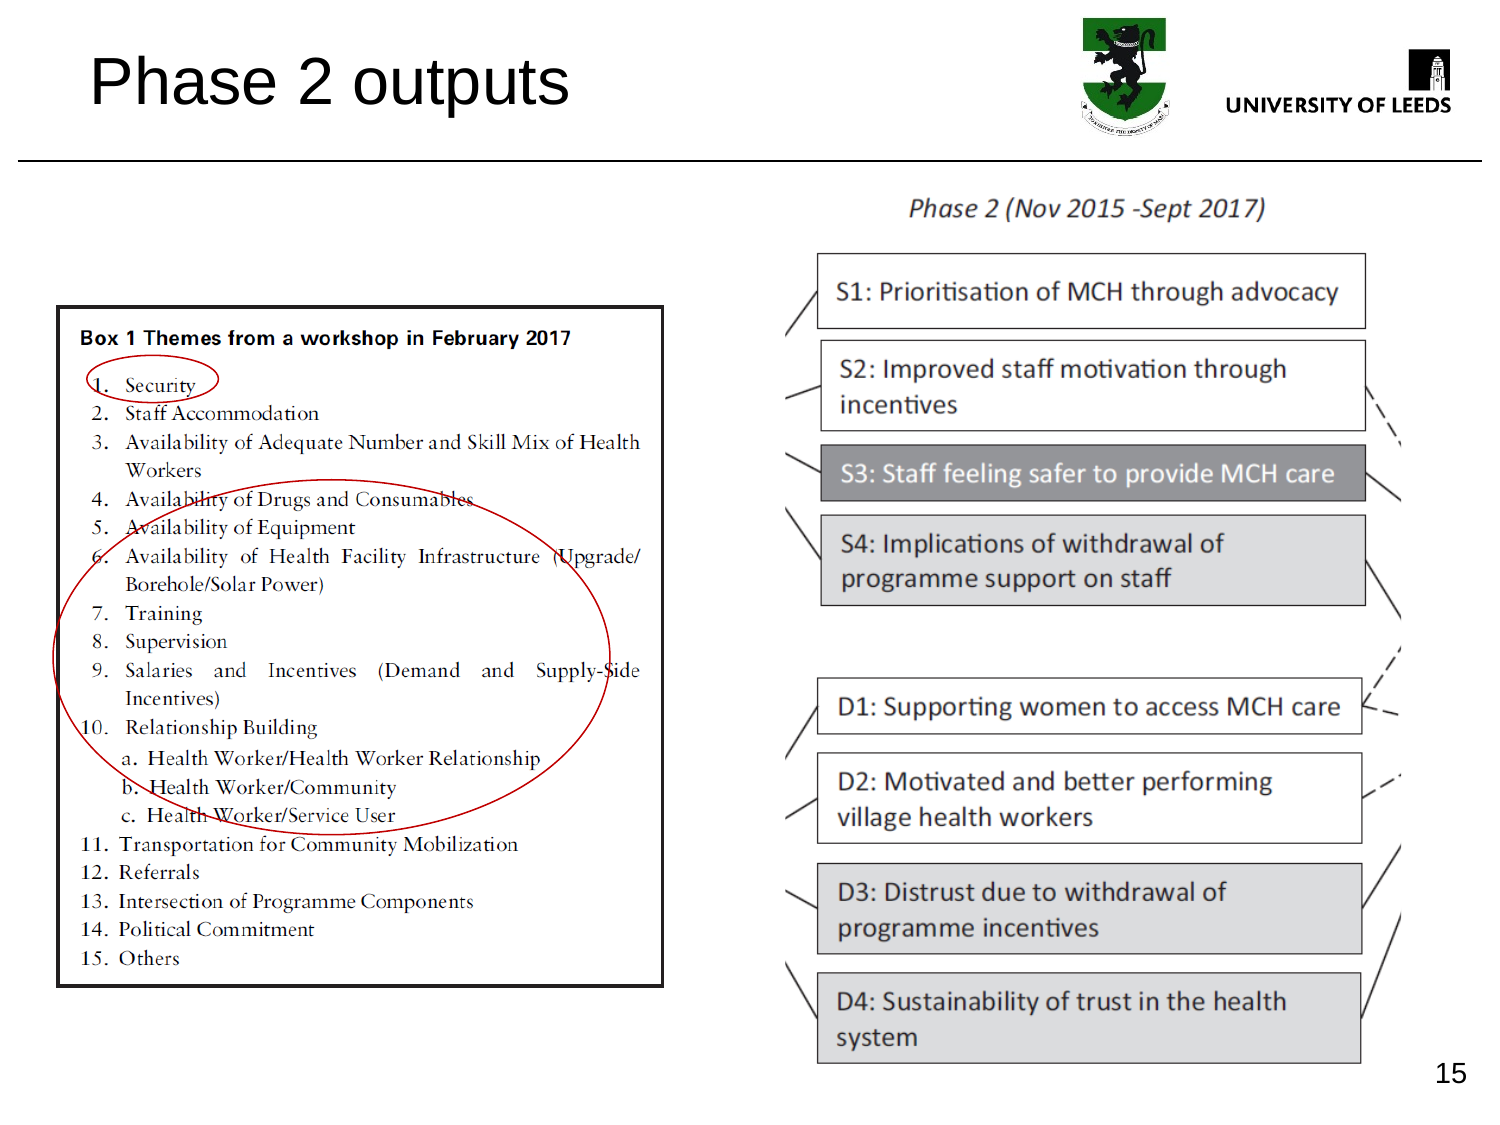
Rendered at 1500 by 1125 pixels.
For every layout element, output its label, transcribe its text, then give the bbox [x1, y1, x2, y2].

picture [1198, 0, 1500, 125]
title Phase 2 outputs [75, 30, 1075, 138]
picture [1080, 16, 1170, 138]
picture [52, 302, 670, 991]
picture [785, 177, 1402, 1095]
slide_number 15 [1169, 1046, 1483, 1106]
